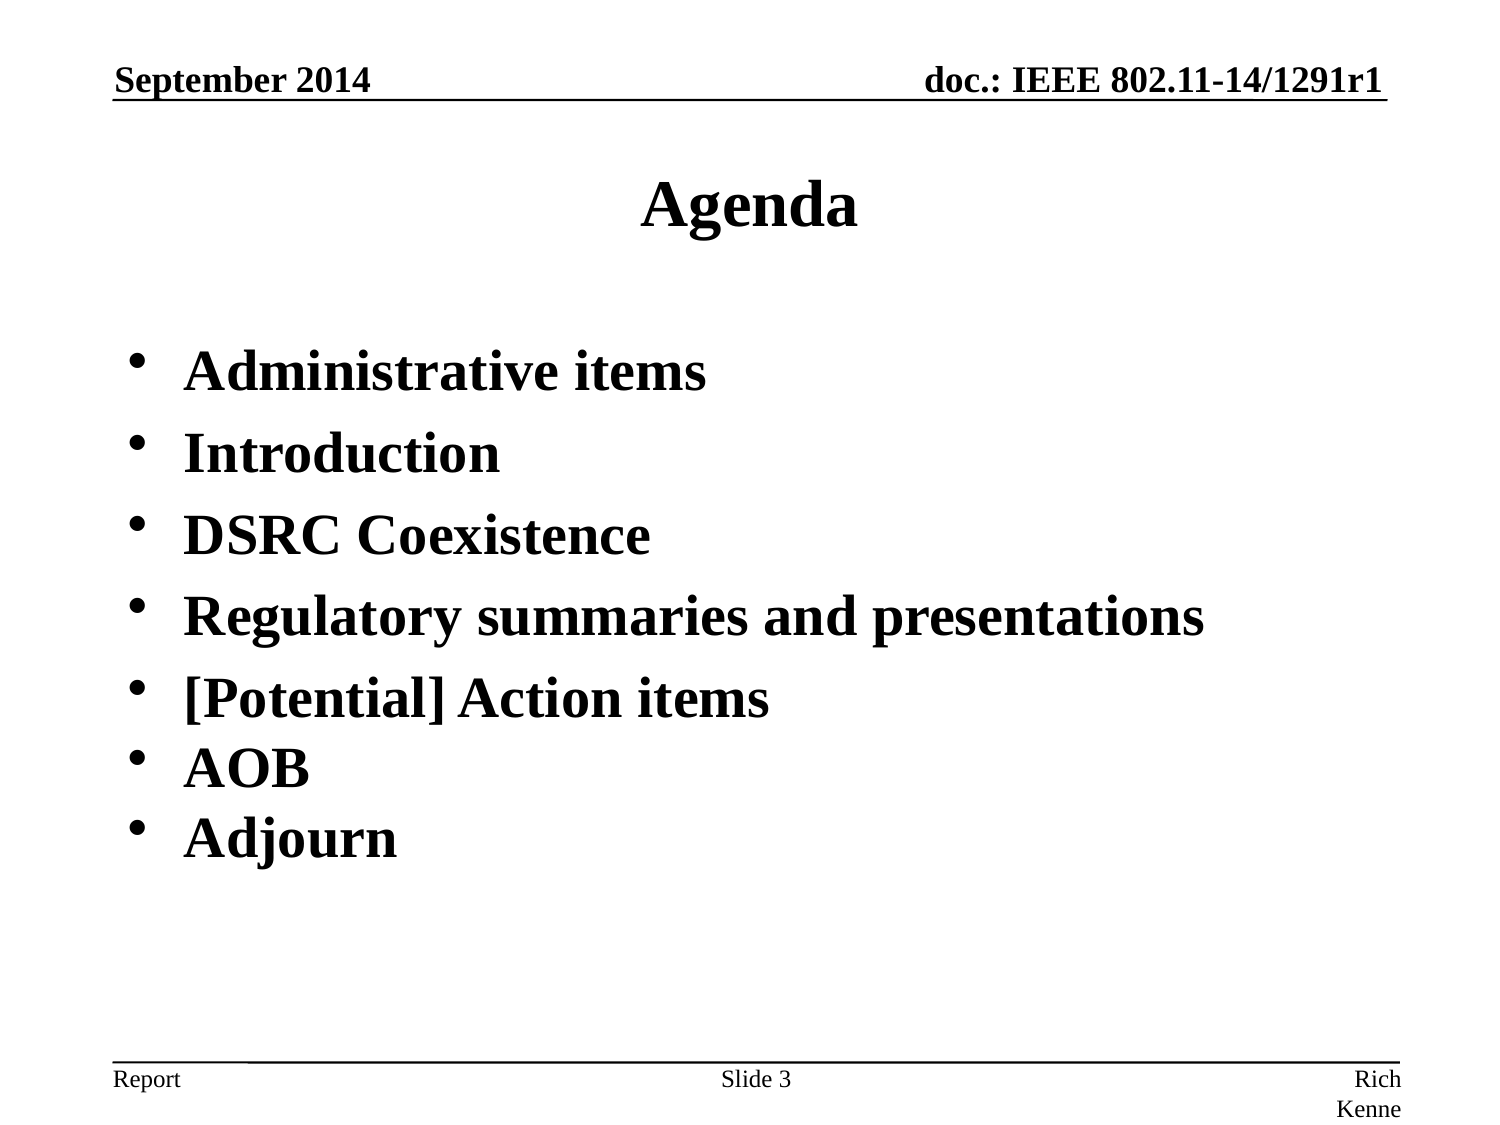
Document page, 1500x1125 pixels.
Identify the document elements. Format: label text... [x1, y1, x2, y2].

title Agenda [112, 112, 1388, 288]
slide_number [114, 54, 390, 101]
list Administrative items Introduction DSRC Coexistence Regulatory summaries and presentations [Potential] Action items AOB Adjourn [112, 324, 1388, 1000]
slide_number Slide 3 [712, 1061, 800, 1093]
footer Rich Kennedy, MediaTek [1324, 1061, 1402, 1093]
